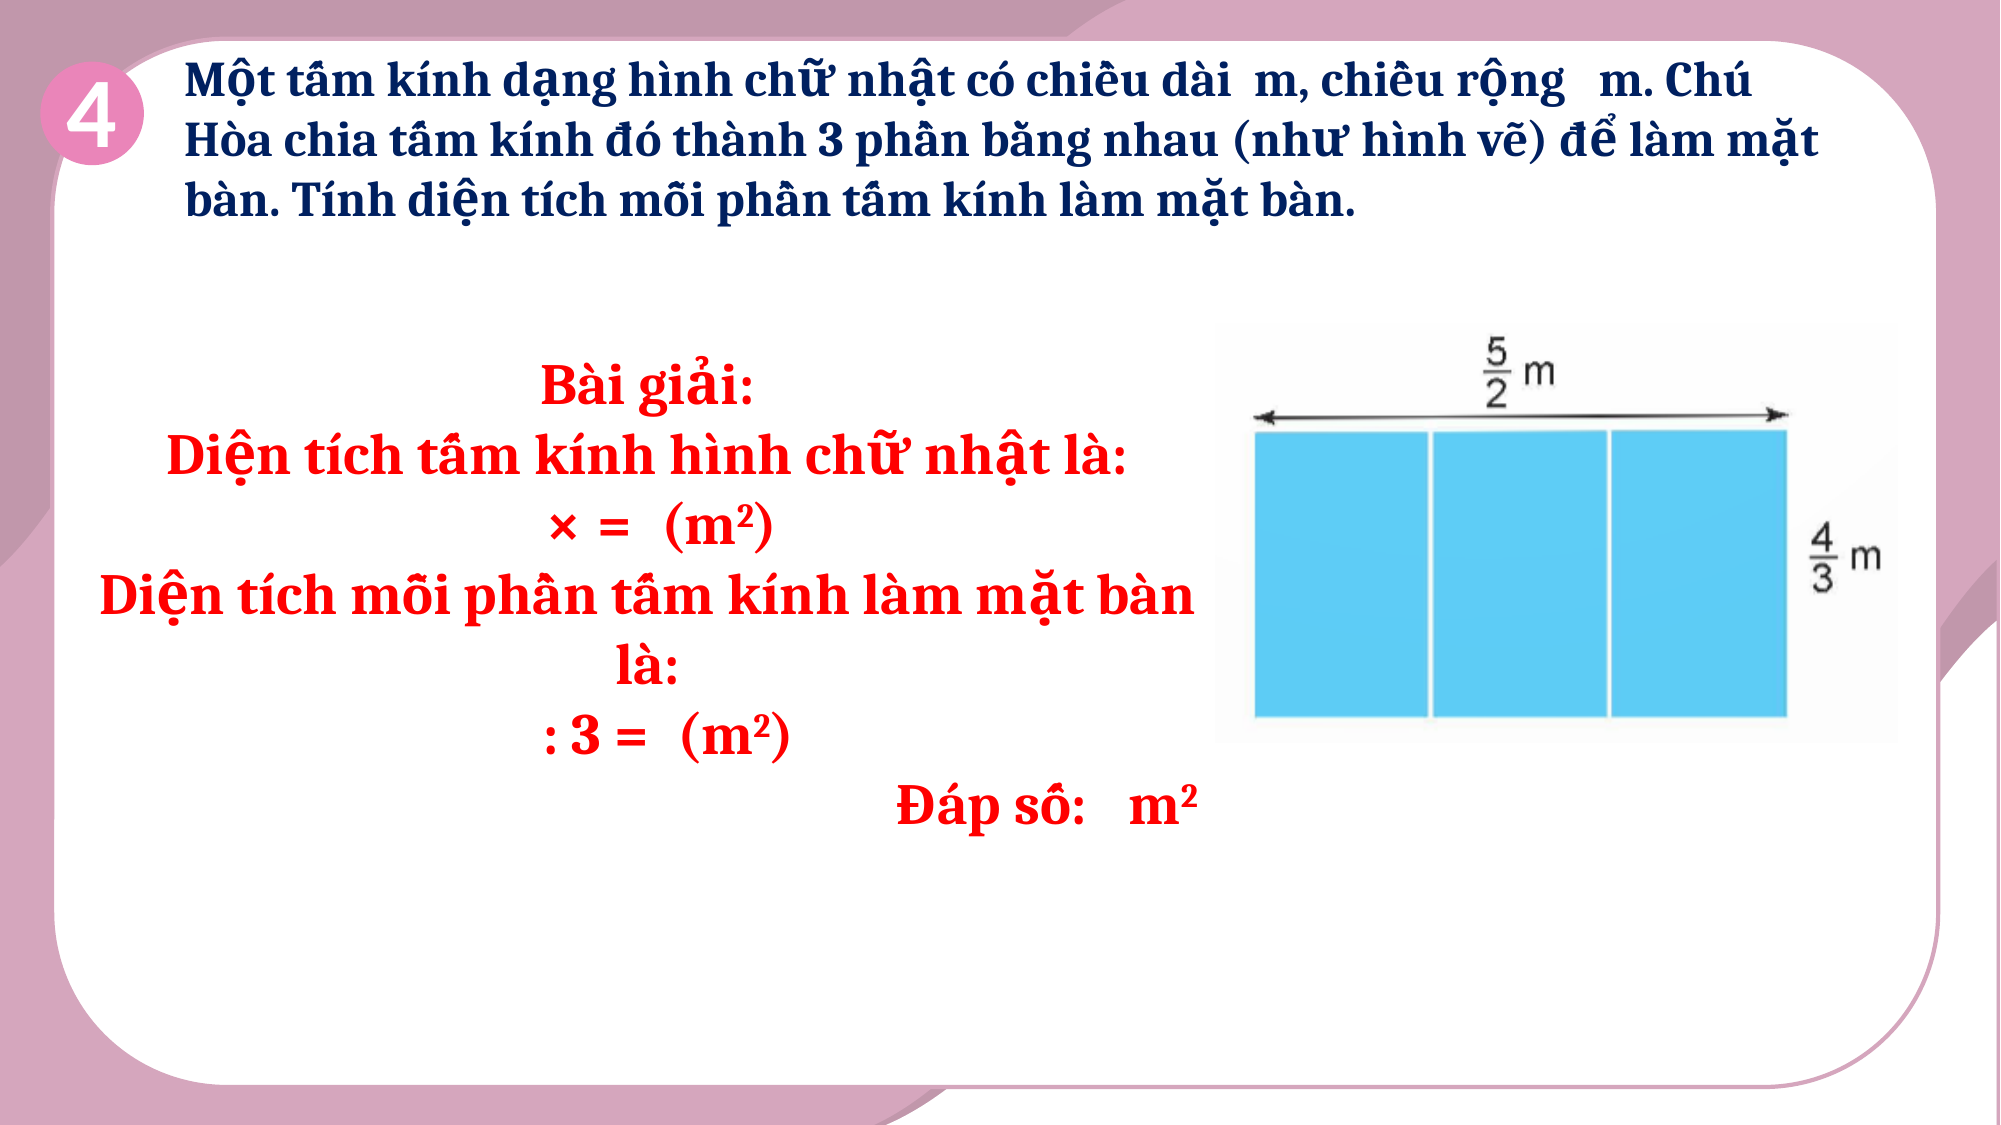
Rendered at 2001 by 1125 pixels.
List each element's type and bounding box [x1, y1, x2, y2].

picture [1215, 323, 1898, 744]
text_box [42, 40, 142, 177]
text_box [50, 36, 1941, 1090]
